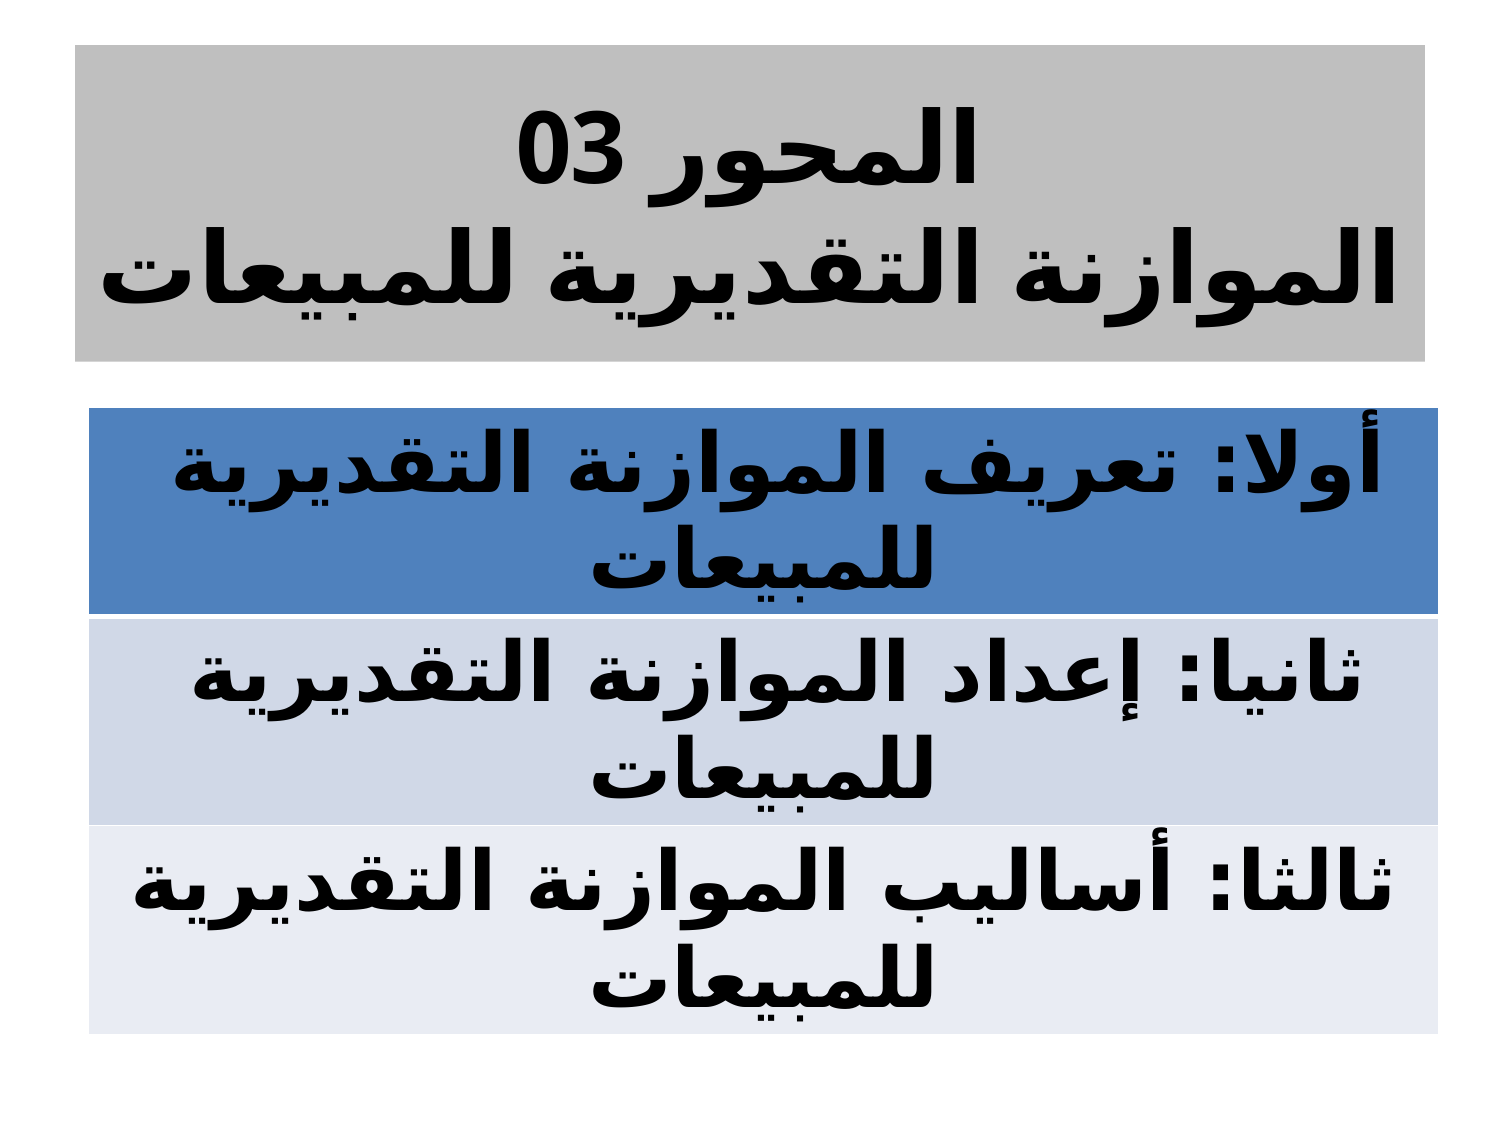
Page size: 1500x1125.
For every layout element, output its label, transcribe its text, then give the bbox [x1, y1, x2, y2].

table_header أولا: تعريف الموازنة التقديرية للمبيعات [89, 408, 1438, 614]
table_cell ثانيا: إعداد الموازنة التقديرية للمبيعات [89, 619, 1438, 825]
table_cell ثالثا: أساليب الموازنة التقديرية للمبيعات [89, 826, 1438, 1034]
title المحور 03 الموازنة التقديرية للمبيعات [75, 45, 1425, 362]
